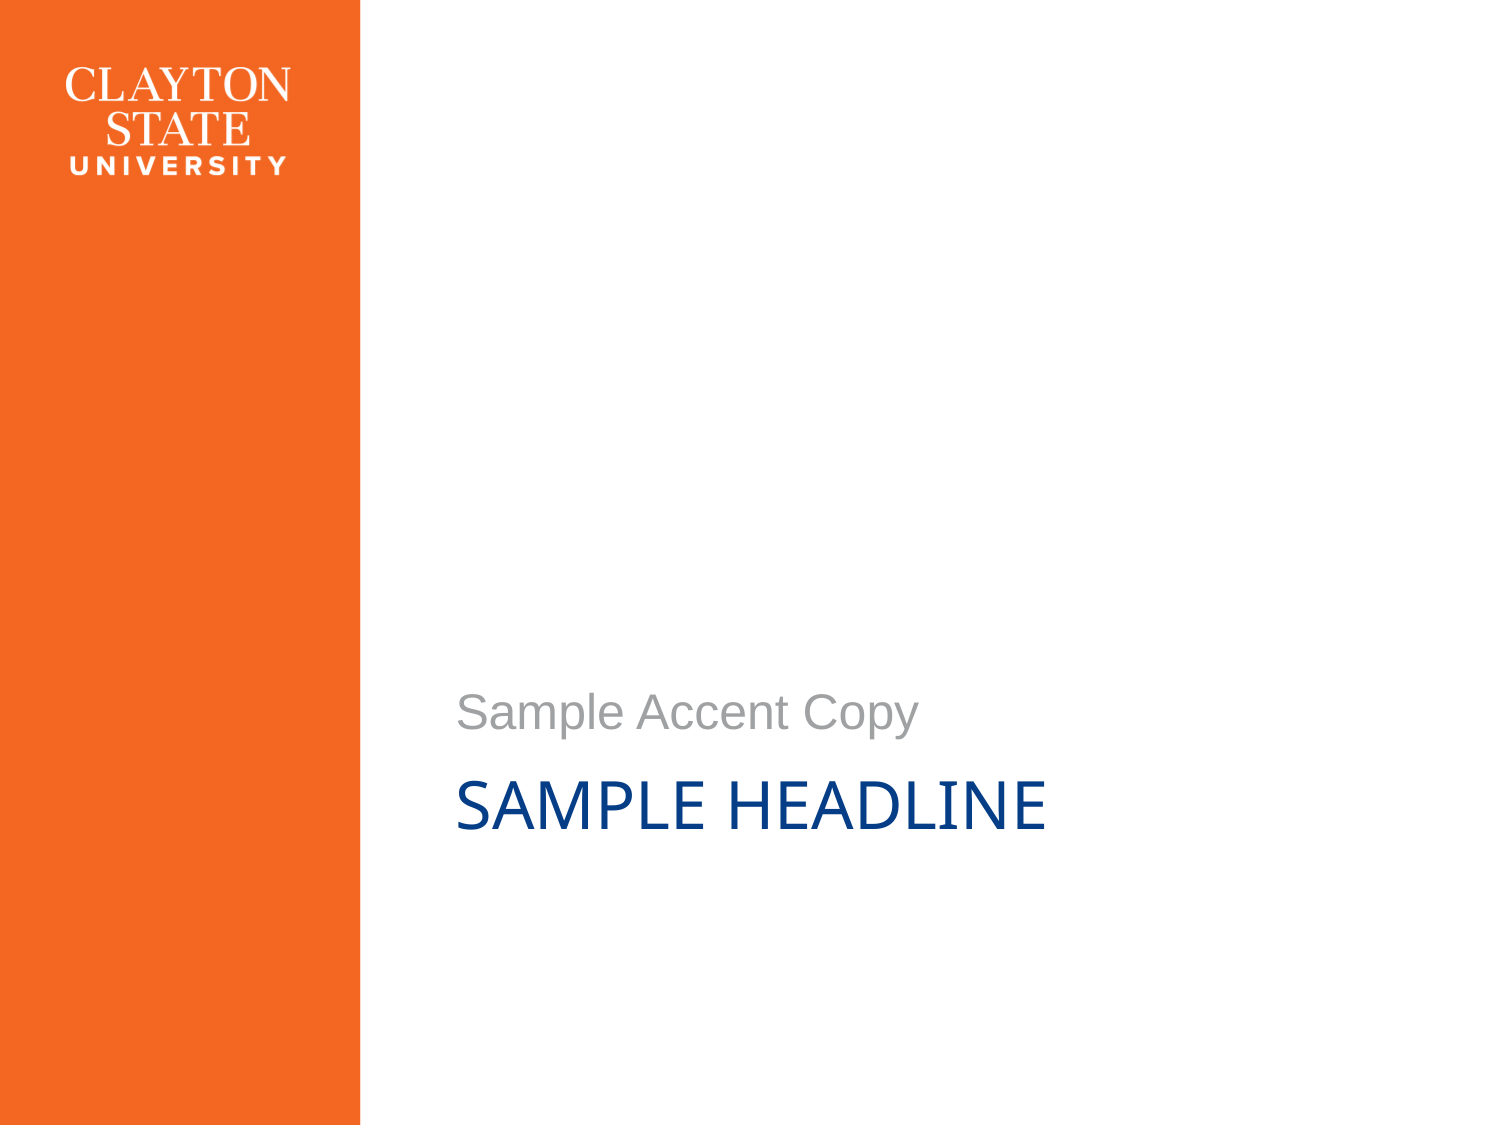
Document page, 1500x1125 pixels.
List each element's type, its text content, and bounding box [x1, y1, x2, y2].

title Sample headline [440, 764, 1397, 997]
list Sample Accent Copy [440, 502, 1397, 749]
picture [0, 0, 1500, 1125]
